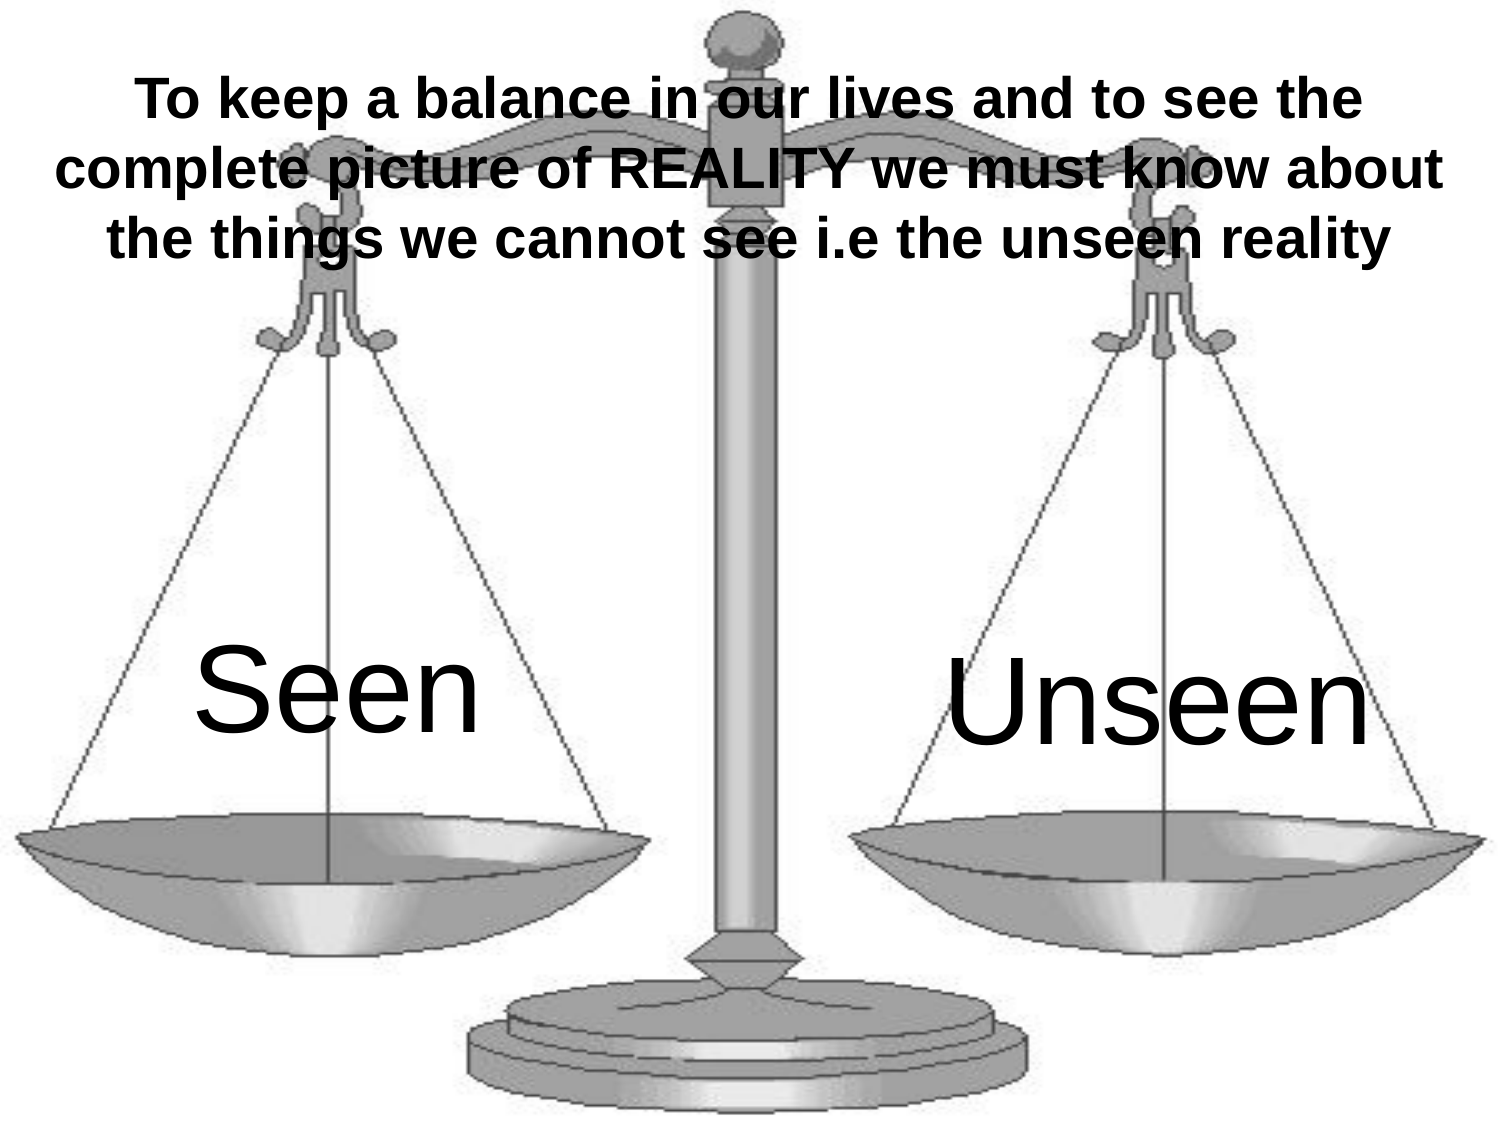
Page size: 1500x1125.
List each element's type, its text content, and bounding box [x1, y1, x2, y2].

text_box Seen [176, 599, 499, 765]
list [74, 262, 1426, 1006]
text_box Unseen [927, 612, 1388, 778]
title To keep a balance in our lives and to see the complete picture of REALITY we must know about the things we cannot see i.e the unseen reality [0, 87, 1500, 313]
